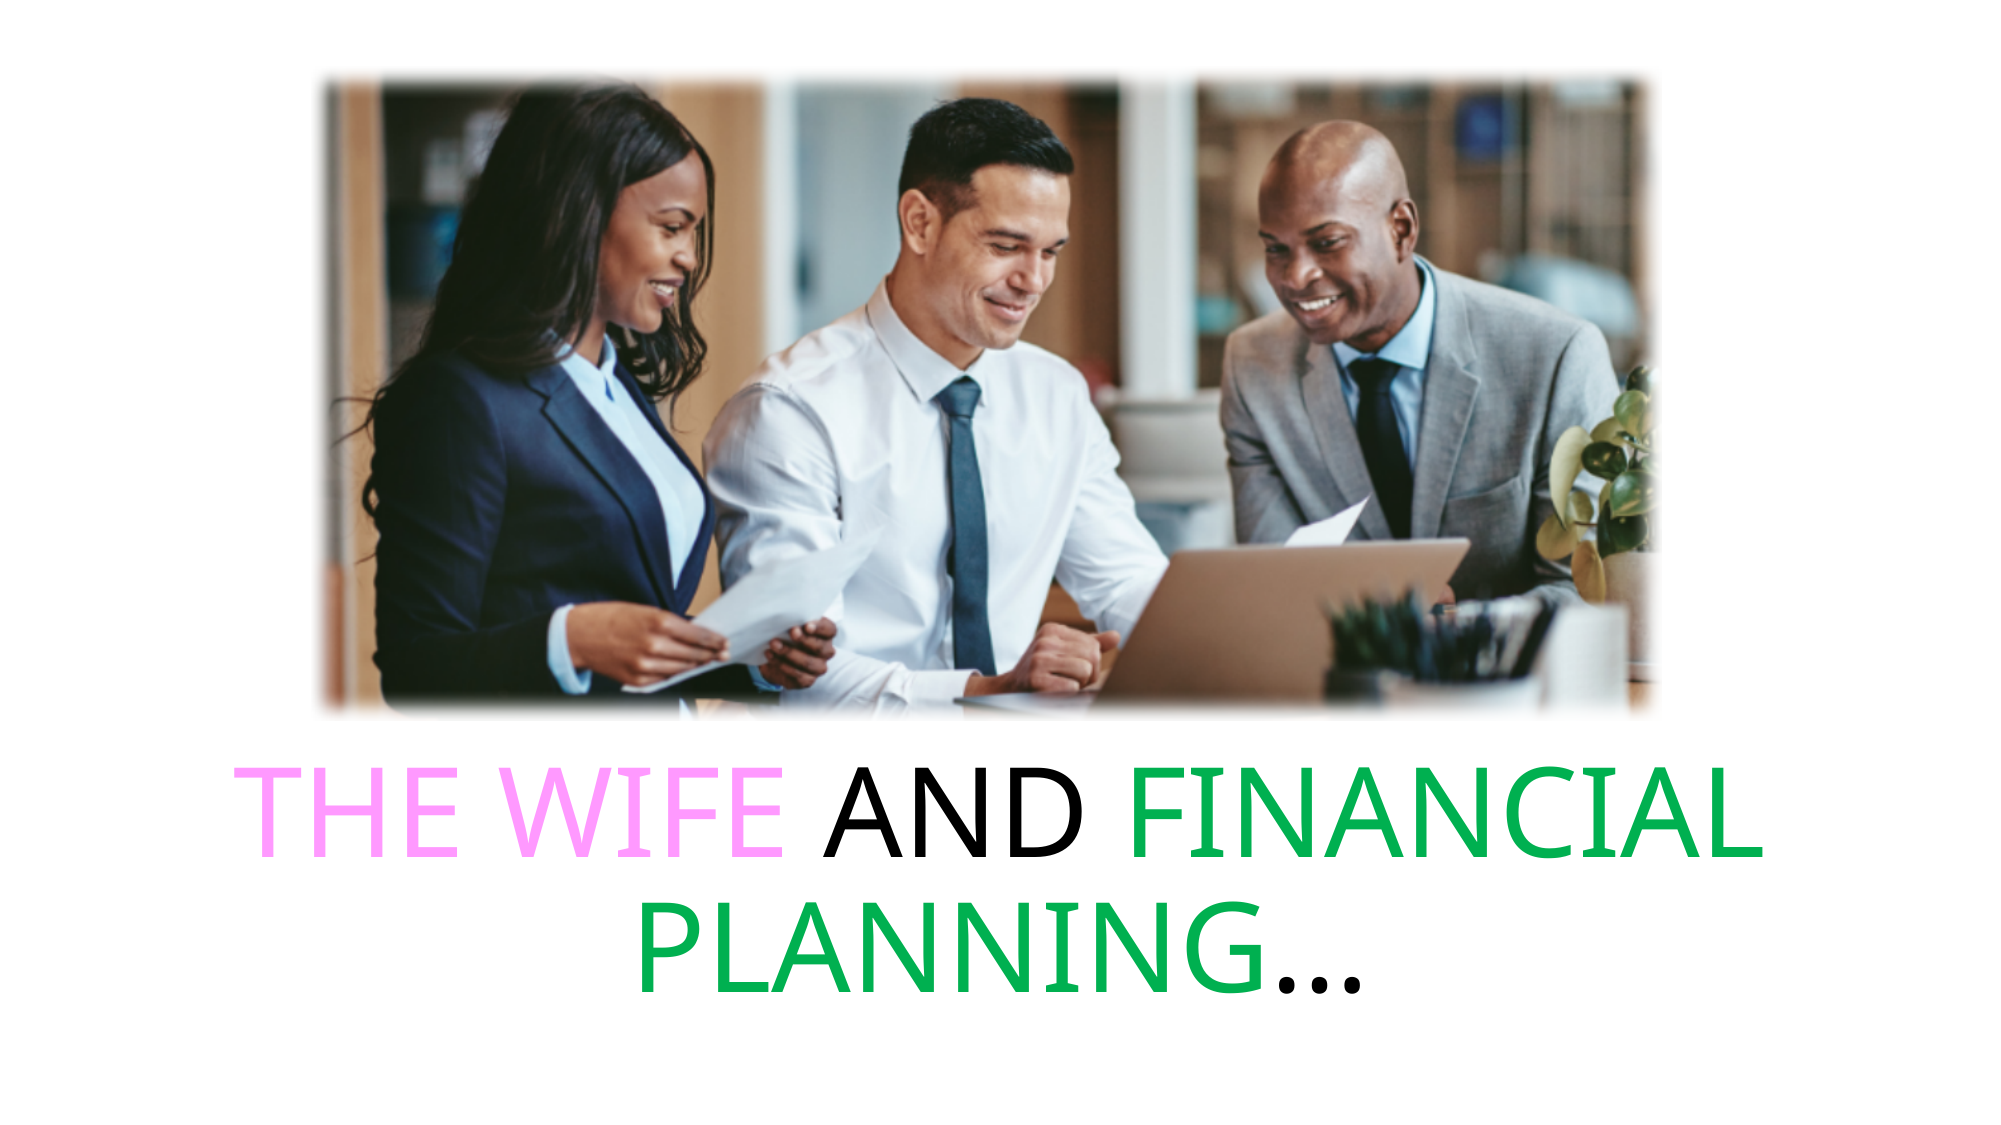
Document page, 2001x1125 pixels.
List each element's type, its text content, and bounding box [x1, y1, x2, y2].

picture [311, 66, 1662, 721]
title THE WIFE AND FINANCIAL PLANNING… [167, 635, 1833, 1027]
